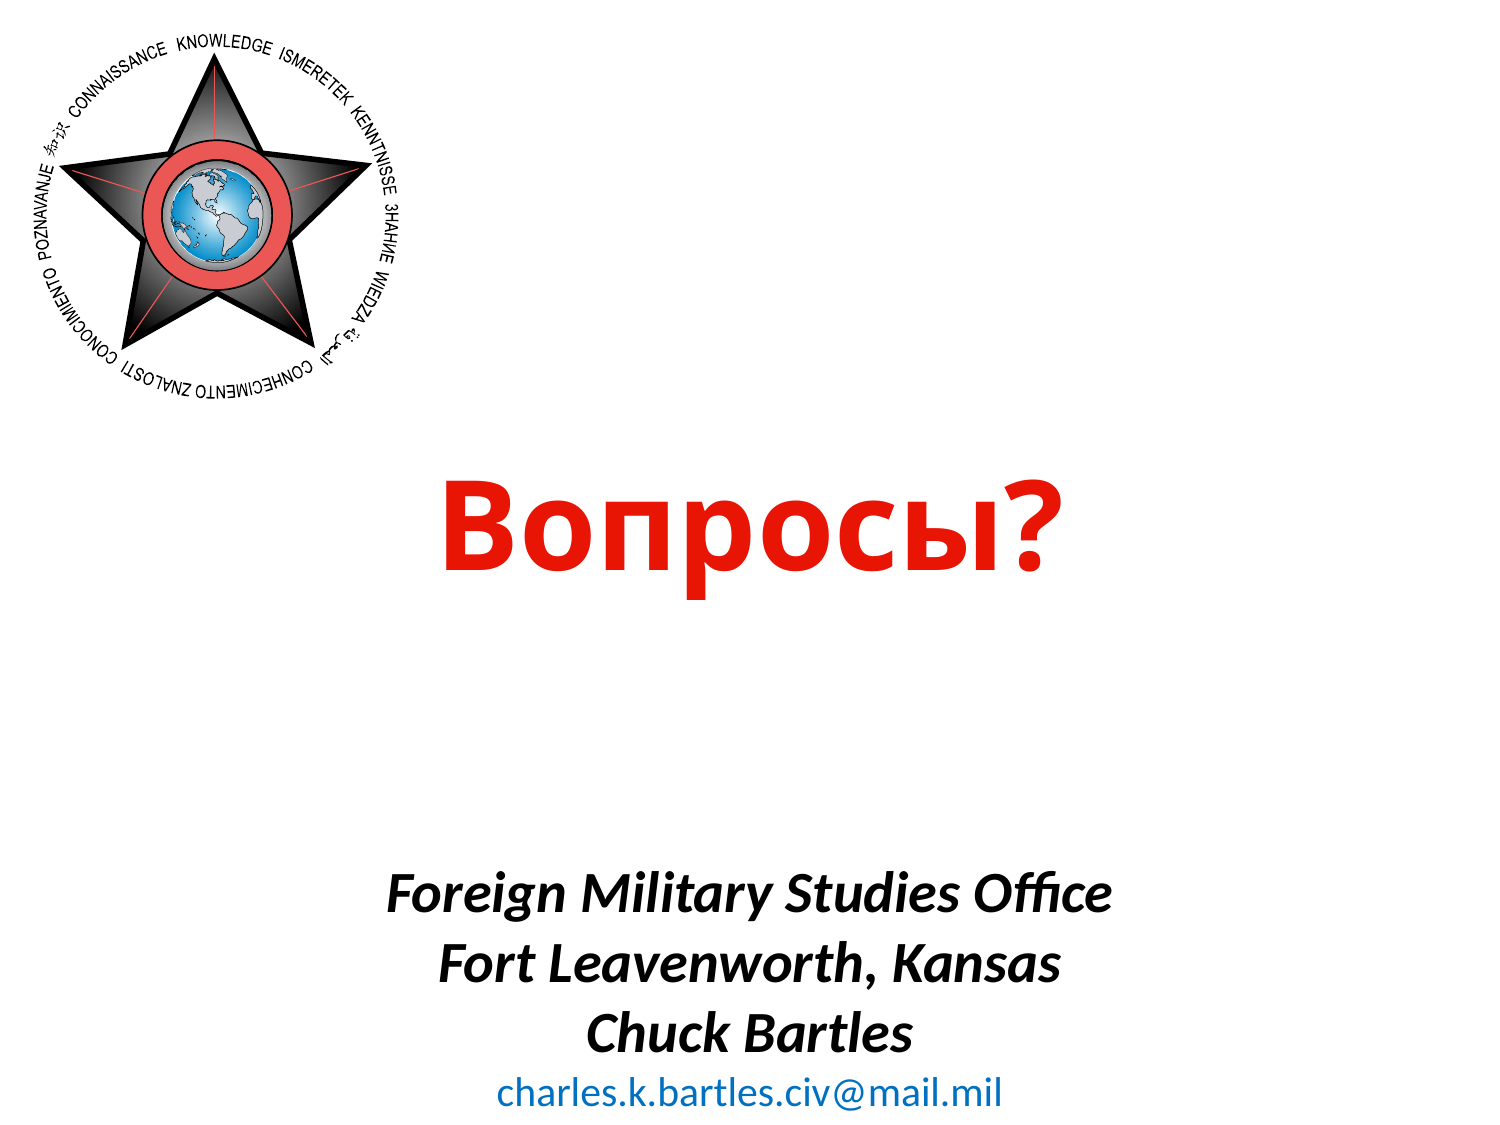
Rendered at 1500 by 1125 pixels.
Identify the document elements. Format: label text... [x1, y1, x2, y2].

text_box Вопросы? [0, 469, 1500, 604]
text_box Foreign Military Studies Office Fort Leavenworth, Kansas Chuck Bartles charles.k.bartles.civ@mail.mil [0, 847, 1500, 1122]
picture [0, 0, 432, 432]
